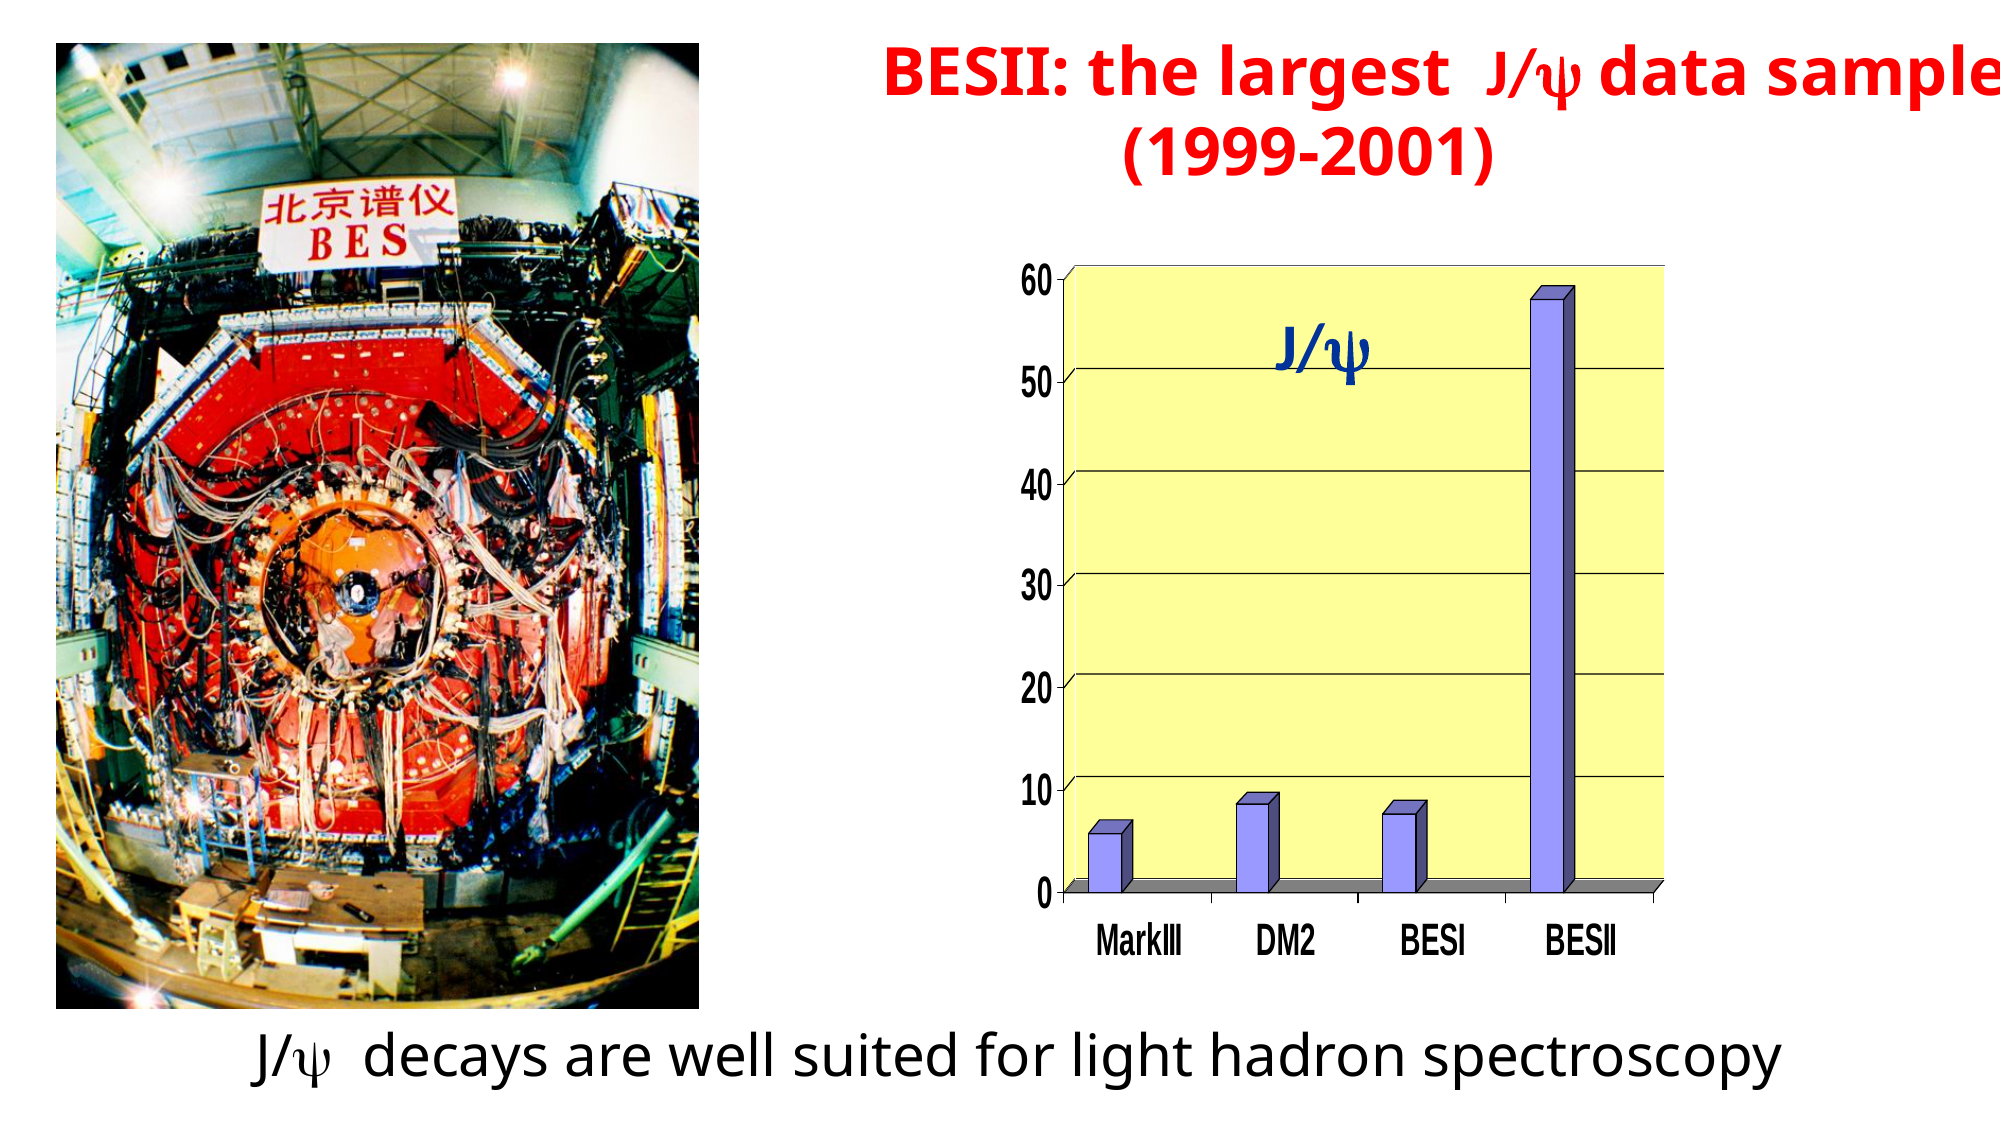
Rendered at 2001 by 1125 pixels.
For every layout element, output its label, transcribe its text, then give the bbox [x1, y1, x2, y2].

text_box J/y decays are well suited for light hadron spectroscopy [240, 1011, 2000, 1096]
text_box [966, 210, 1713, 1012]
text_box BESII: the largest J/ data sample (1999-2001) [866, 21, 2000, 197]
picture [56, 43, 699, 1009]
